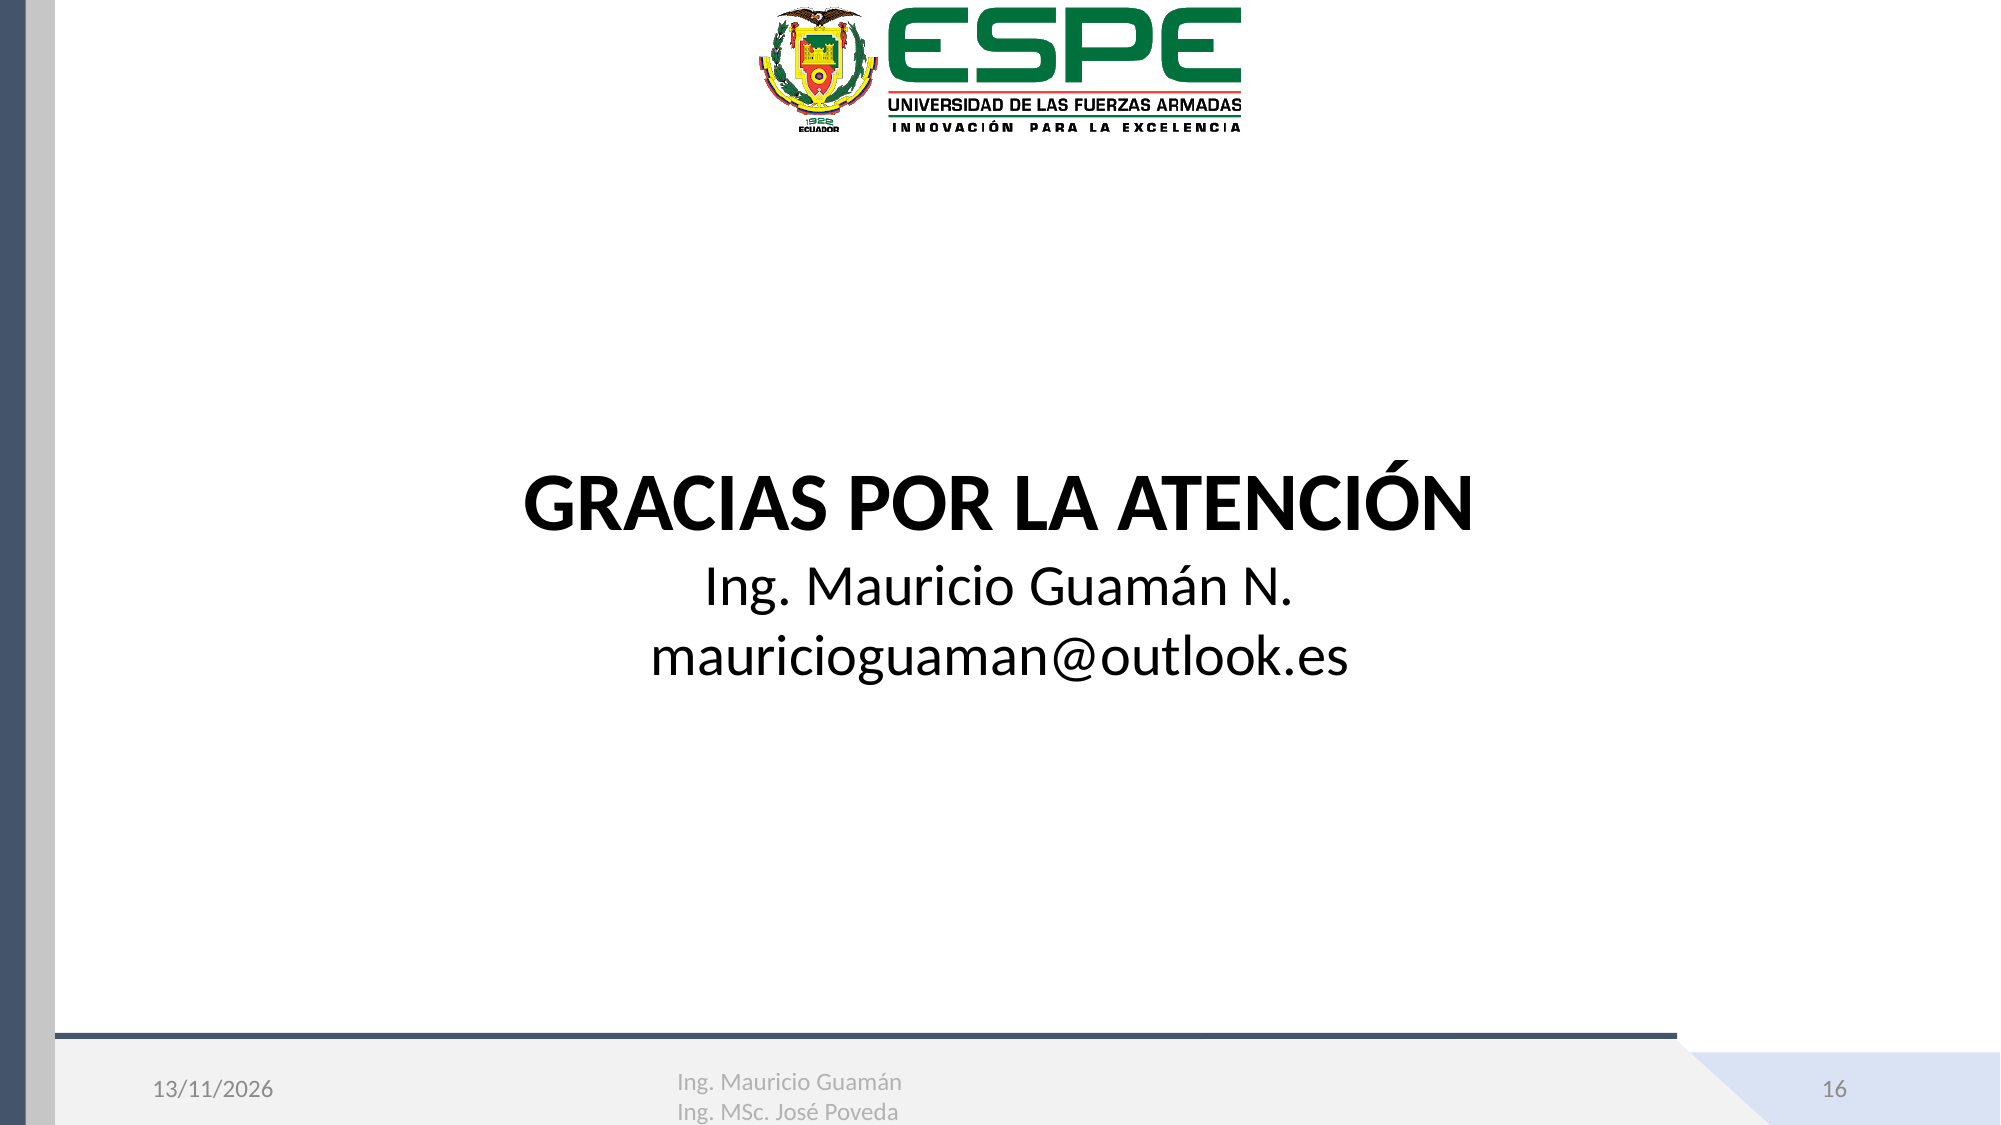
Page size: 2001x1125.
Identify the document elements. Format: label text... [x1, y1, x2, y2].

picture [759, 7, 1241, 132]
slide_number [137, 1057, 588, 1118]
footer Ing. Mauricio Guamán Ing. MSc. José Poveda [662, 1057, 1338, 1118]
text_box GRACIAS POR LA ATENCIÓN Ing. Mauricio Guamán N. mauricioguaman@outlook.es [399, 439, 1601, 695]
slide_number 16 [1412, 1057, 1863, 1118]
